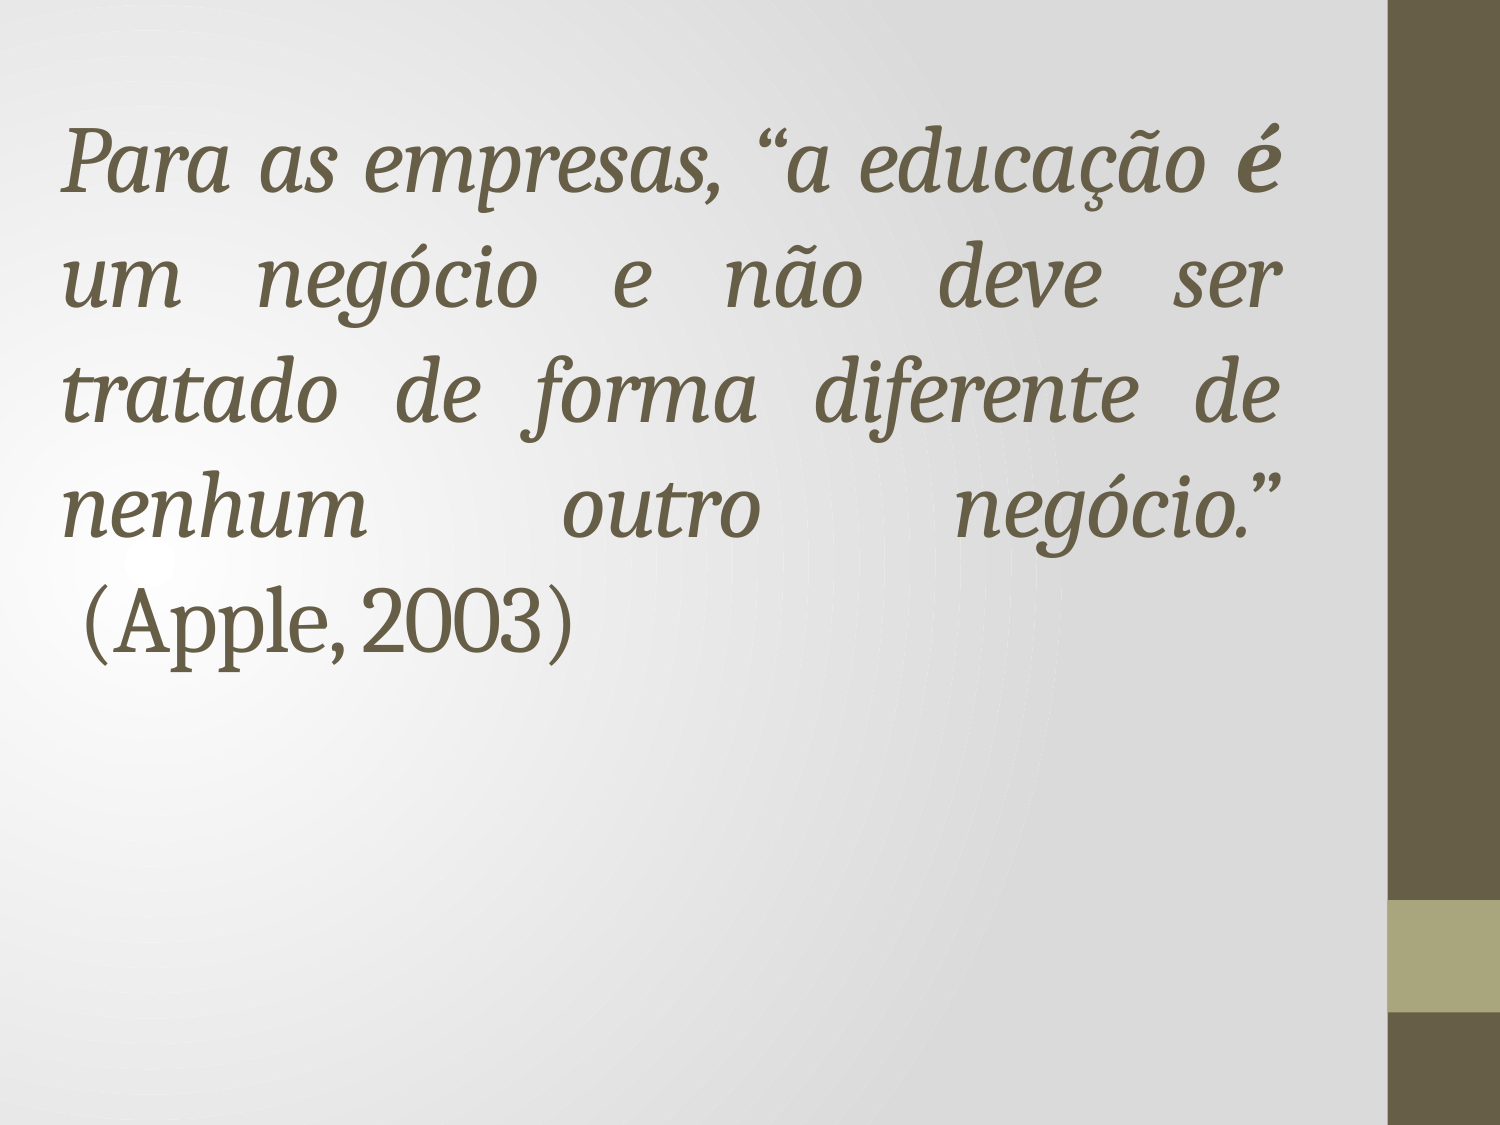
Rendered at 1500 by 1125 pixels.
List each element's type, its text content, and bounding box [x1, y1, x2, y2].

title Para as empresas, “a educação é um negócio e não deve ser tratado de forma diferente de nenhum outro negócio.” (Apple, 2003) [45, 290, 1295, 478]
